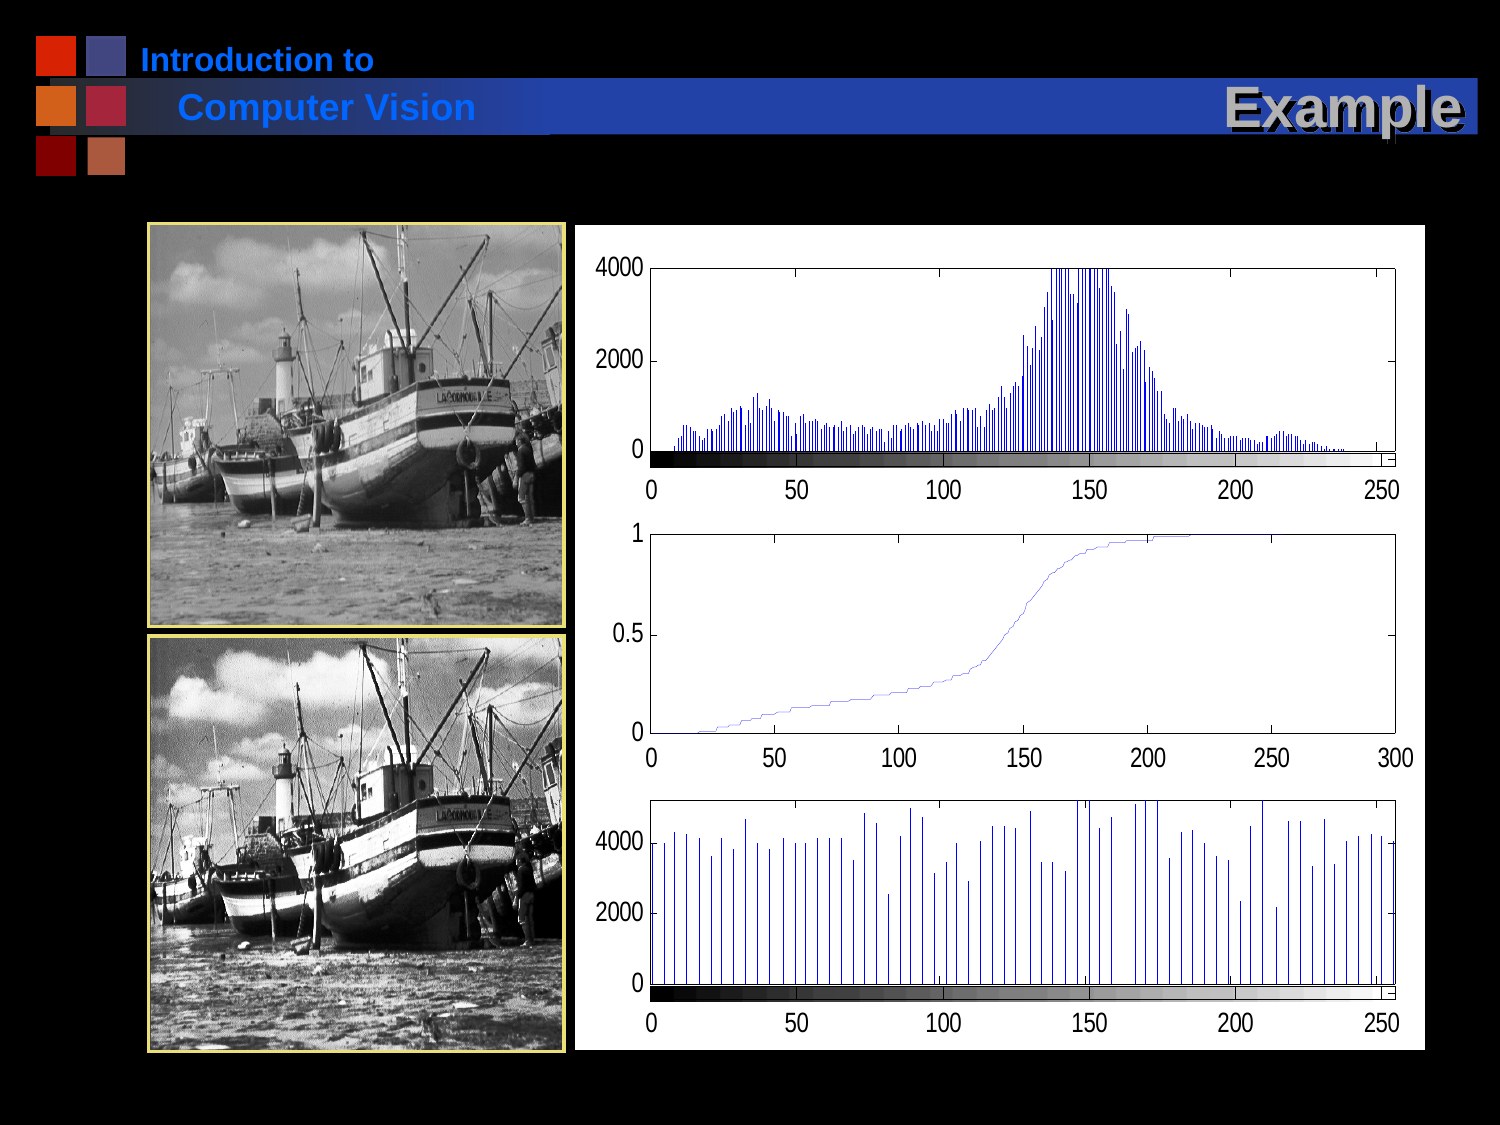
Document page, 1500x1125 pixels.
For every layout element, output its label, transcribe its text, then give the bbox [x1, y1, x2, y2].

title Example [1185, 46, 1500, 148]
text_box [149, 224, 1426, 1051]
